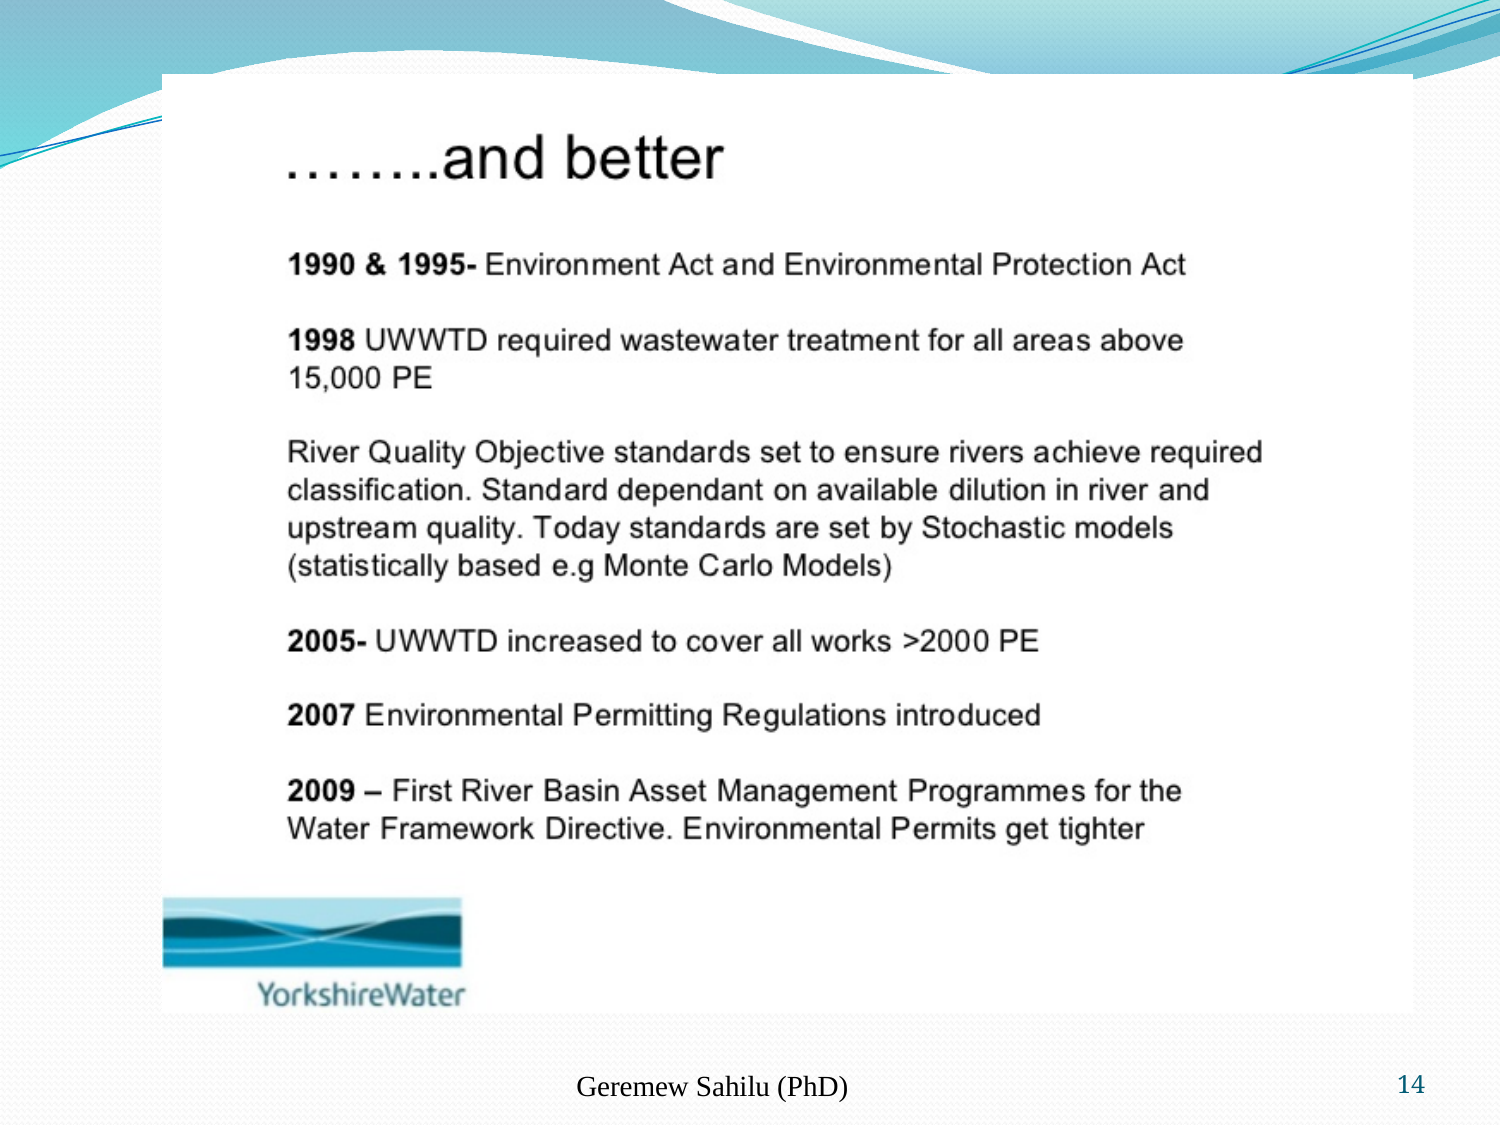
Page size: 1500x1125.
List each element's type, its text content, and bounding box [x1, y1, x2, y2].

footer Geremew Sahilu (PhD) [437, 1042, 988, 1103]
picture [162, 74, 1413, 1013]
slide_number 14 [1299, 1042, 1425, 1103]
